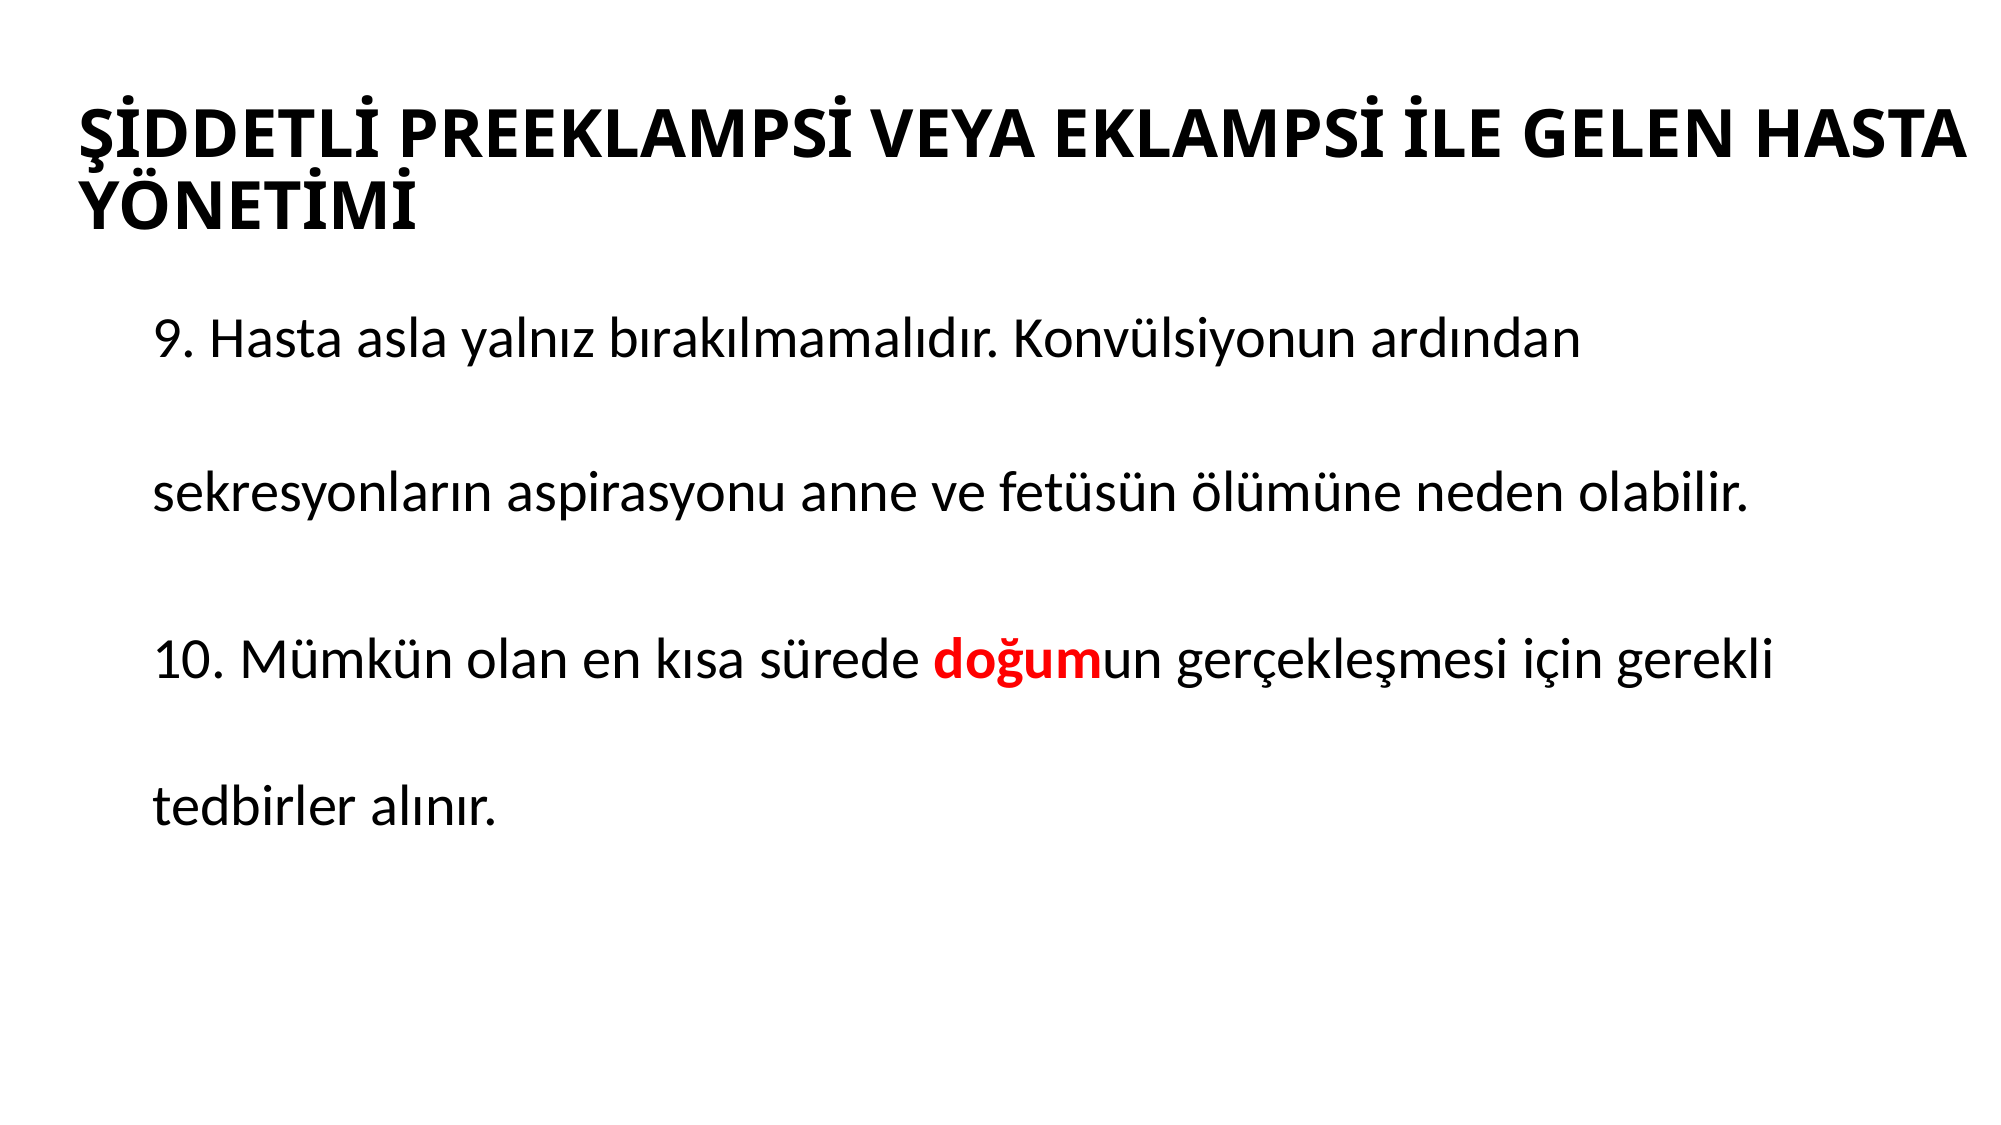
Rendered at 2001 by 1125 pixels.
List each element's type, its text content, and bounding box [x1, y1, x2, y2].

list 9. Hasta asla yalnız bırakılmamalıdır. Konvülsiyonun ardından sekresyonların aspirasyonu anne ve fetüsün ölümüne neden olabilir. 10. Mümkün olan en kısa sürede doğumun gerçekleşmesi için gerekli tedbirler alınır. [137, 299, 1863, 1014]
title ŞİDDETLİ PREEKLAMPSİ VEYA EKLAMPSİ İLE GELEN HASTA YÖNETİMİ [63, 65, 2000, 278]
